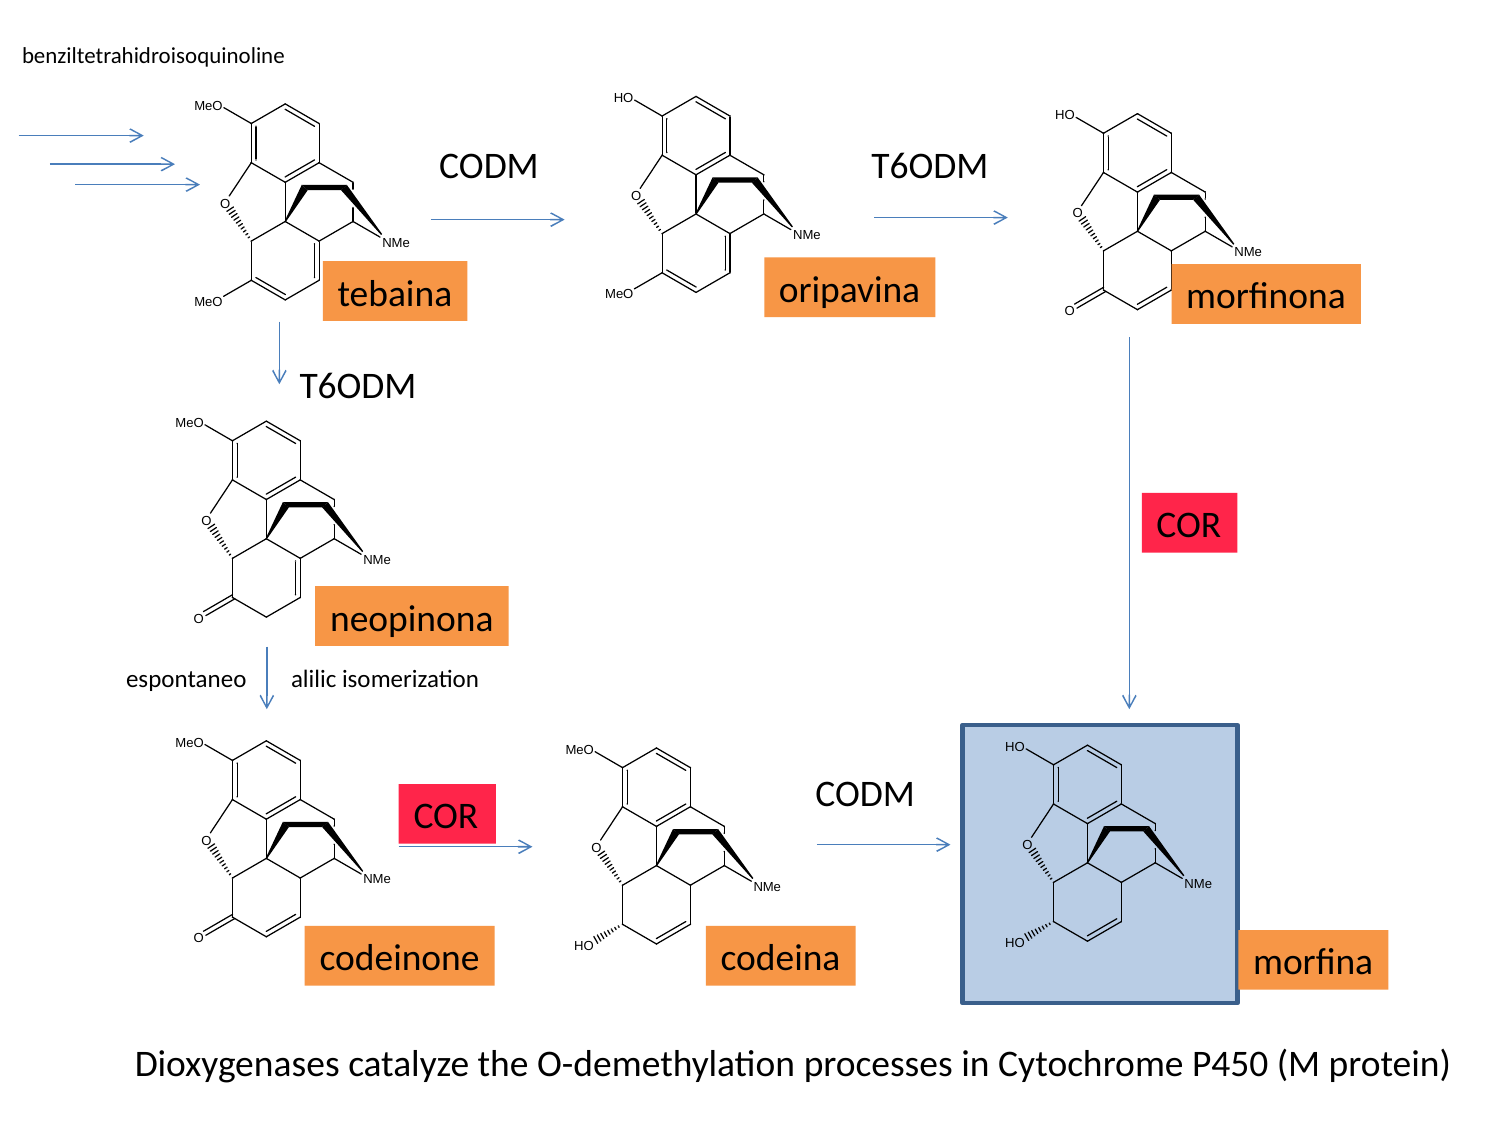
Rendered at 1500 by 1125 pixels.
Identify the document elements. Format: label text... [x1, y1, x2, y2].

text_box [191, 96, 413, 308]
text_box COR [400, 784, 496, 844]
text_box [174, 414, 396, 626]
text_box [1004, 739, 1217, 951]
text_box alilic isomerization [276, 655, 495, 700]
text_box oripavina [764, 257, 936, 318]
text_box morfina [1238, 930, 1389, 990]
text_box codeinone [304, 925, 495, 986]
text_box morfinona [1269, 264, 1361, 324]
text_box tebaina [322, 261, 468, 321]
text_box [1053, 107, 1267, 319]
text_box espontaneo [111, 655, 262, 700]
text_box codeina [705, 925, 856, 986]
text_box [960, 723, 1240, 1005]
text_box neopinona [315, 586, 509, 646]
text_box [174, 733, 396, 946]
text_box T6ODM [856, 133, 1026, 194]
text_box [564, 741, 786, 953]
text_box CODM [800, 761, 948, 821]
text_box benziltetrahidroisoquinoline [7, 33, 301, 76]
text_box T6ODM [284, 353, 454, 414]
text_box Dioxygenases catalyze the O-demethylation processes in Cytochrome P450 (M protein) [120, 1031, 1468, 1091]
text_box COR [1141, 492, 1238, 553]
text_box CODM [424, 133, 572, 194]
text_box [604, 88, 826, 300]
